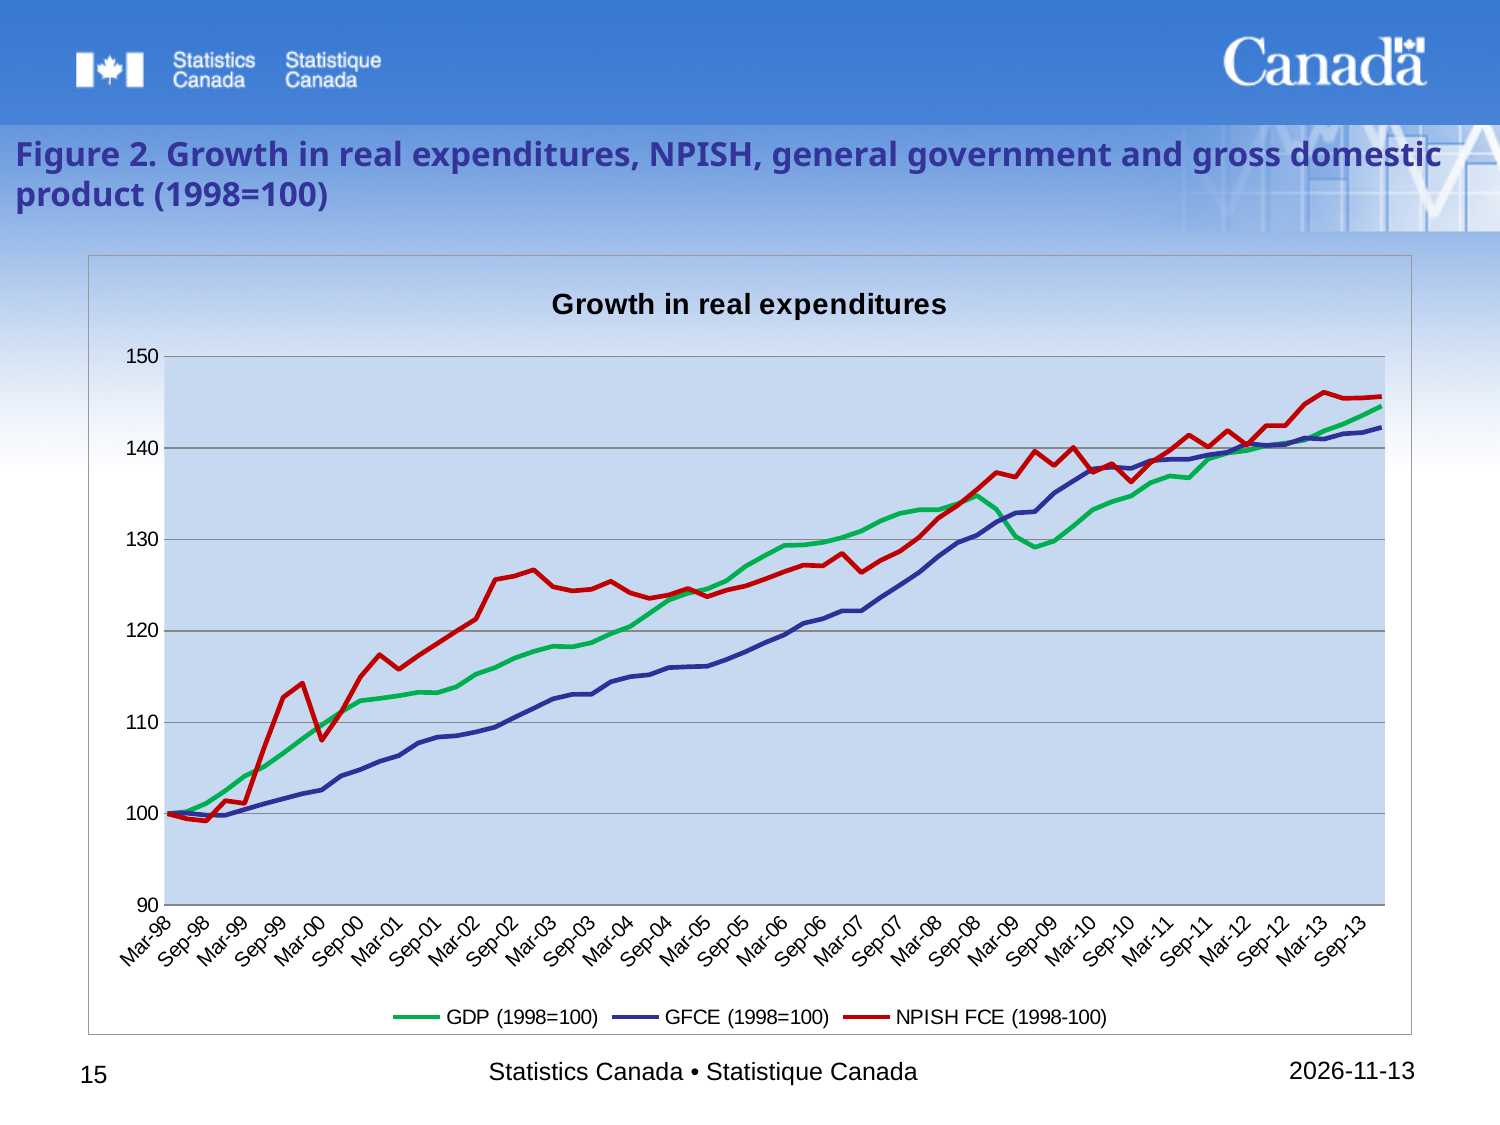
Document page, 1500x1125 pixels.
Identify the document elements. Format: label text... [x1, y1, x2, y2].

slide_number 15 [64, 1051, 315, 1125]
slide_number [1080, 1046, 1431, 1125]
picture [0, 243, 1500, 1125]
footer Statistics Canada • Statistique Canada [466, 1047, 942, 1125]
picture [0, 0, 1500, 125]
chart [88, 255, 1412, 1036]
title Figure 2. Growth in real expenditures, NPISH, general government and gross domestic product (1998=100) [0, 132, 1500, 243]
